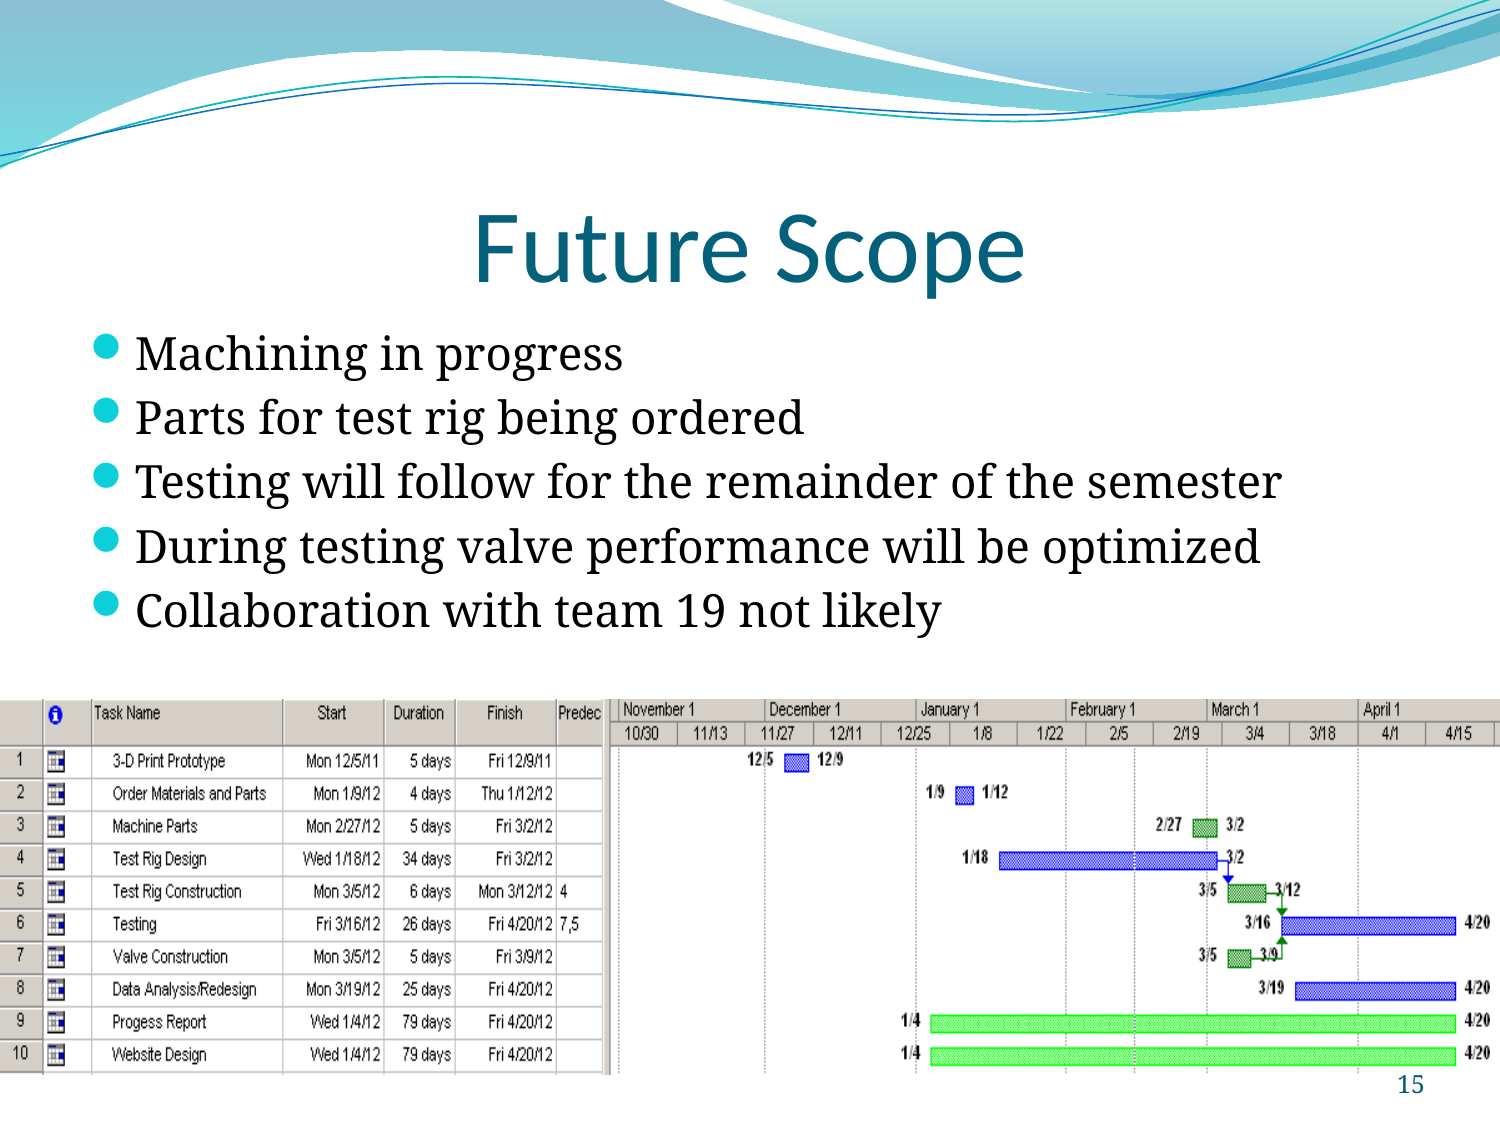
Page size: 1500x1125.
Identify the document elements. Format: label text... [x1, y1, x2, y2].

list Machining in progress Parts for test rig being ordered Testing will follow for the remainder of the semester During testing valve performance will be optimized Collaboration with team 19 not likely [75, 317, 1425, 698]
title Future Scope [75, 115, 1425, 303]
slide_number 15 [1299, 1088, 1425, 1103]
picture [0, 699, 1500, 1076]
